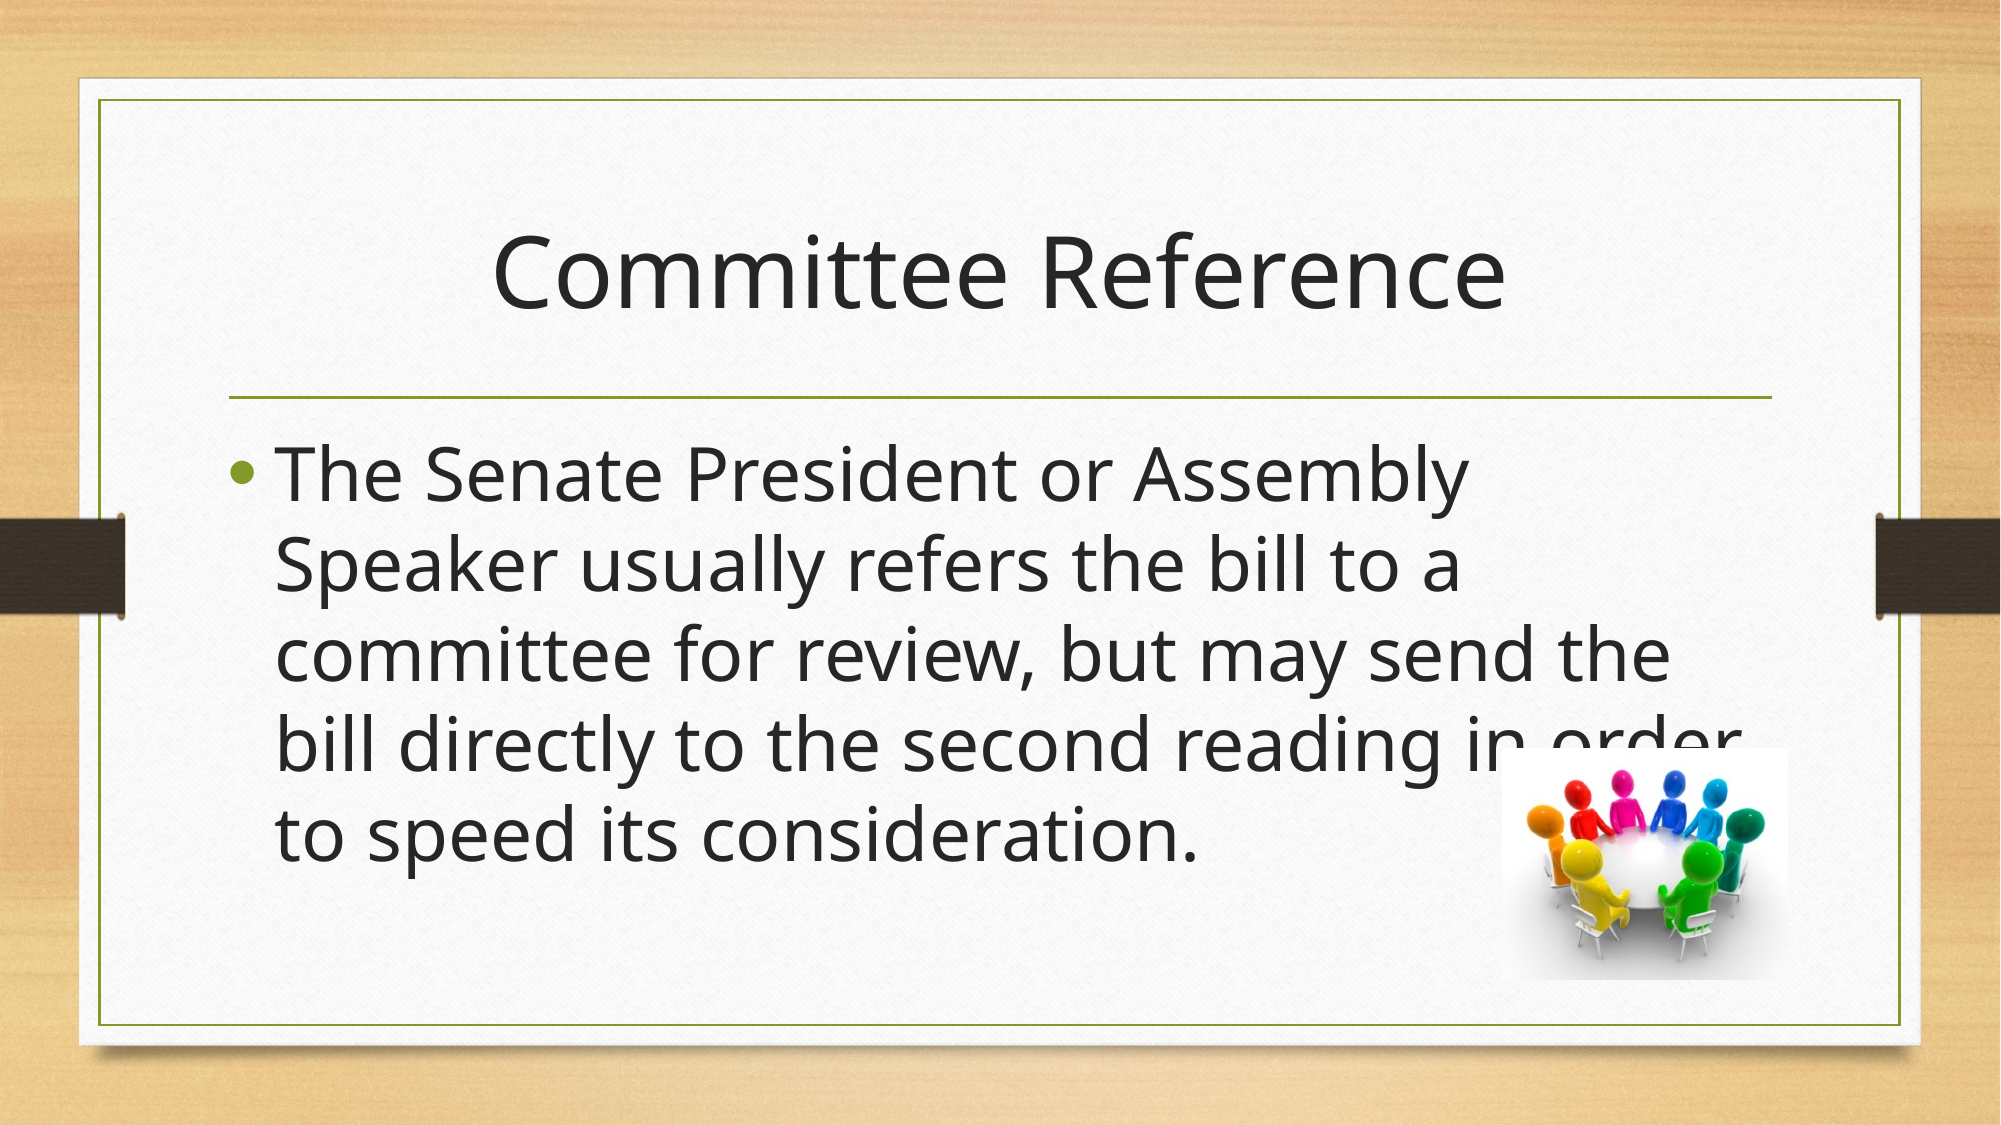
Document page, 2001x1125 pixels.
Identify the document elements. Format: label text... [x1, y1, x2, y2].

picture [0, 0, 2001, 1125]
title Committee Reference [212, 161, 1788, 375]
list The Senate President or Assembly Speaker usually refers the bill to a committee for review, but may send the bill directly to the second reading in order to speed its consideration. [212, 419, 1788, 964]
